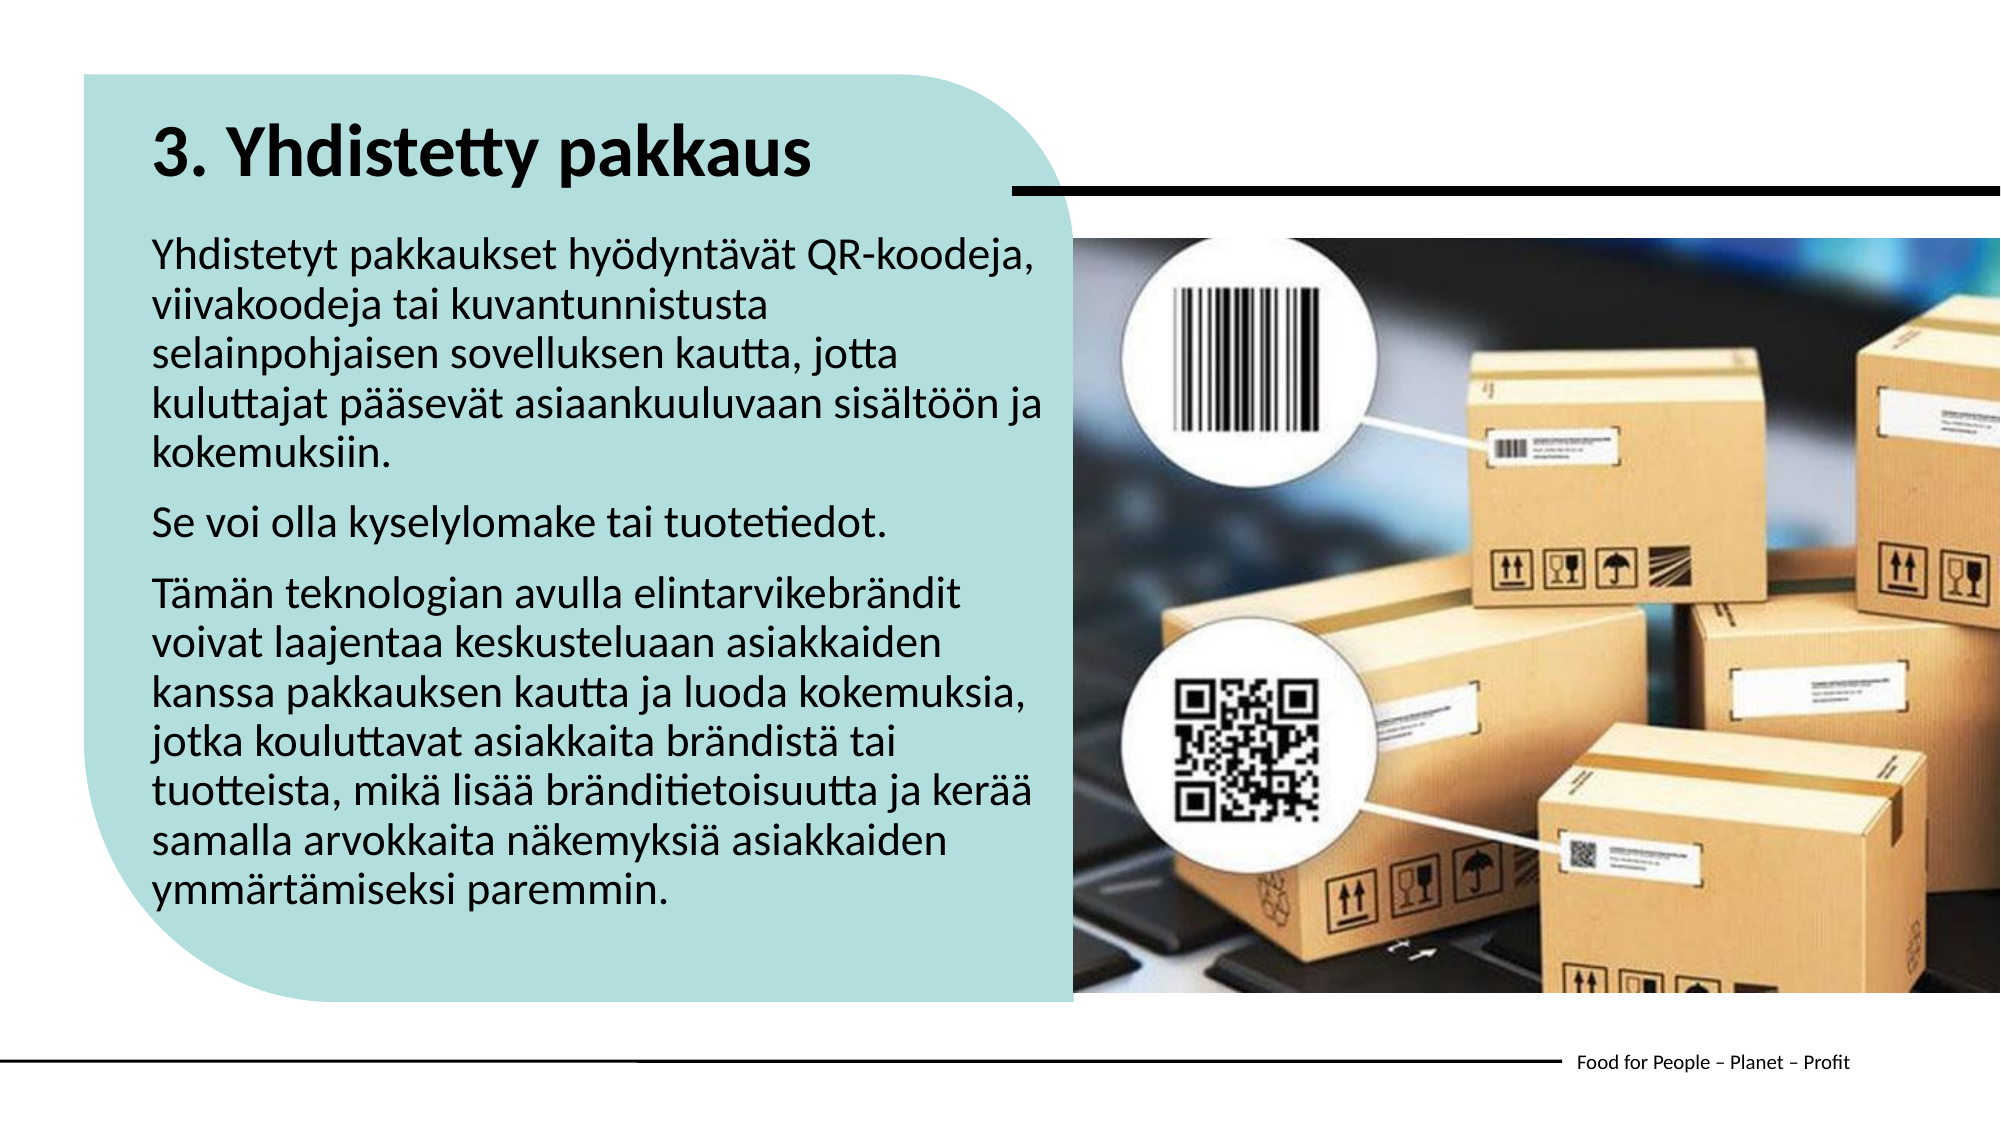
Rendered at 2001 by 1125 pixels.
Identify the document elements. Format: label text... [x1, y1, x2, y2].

list 3. Yhdistetty pakkaus [136, 104, 1000, 220]
list Yhdistetyt pakkaukset hyödyntävät QR-koodeja, viivakoodeja tai kuvantunnistusta selainpohjaisen sovelluksen kautta, jotta kuluttajat pääsevät asiaankuuluvaan sisältöön ja kokemuksiin. Se voi olla kyselylomake tai tuotetiedot. Tämän teknologian avulla elintarvikebrändit voivat laajentaa keskusteluaan asiakkaiden kanssa pakkauksen kautta ja luoda kokemuksia, jotka kouluttavat asiakkaita brändistä tai tuotteista, mikä lisää bränditietoisuutta ja kerää samalla arvokkaita näkemyksiä asiakkaiden ymmärtämiseksi paremmin. [136, 222, 1074, 968]
picture [1073, 238, 2000, 1003]
